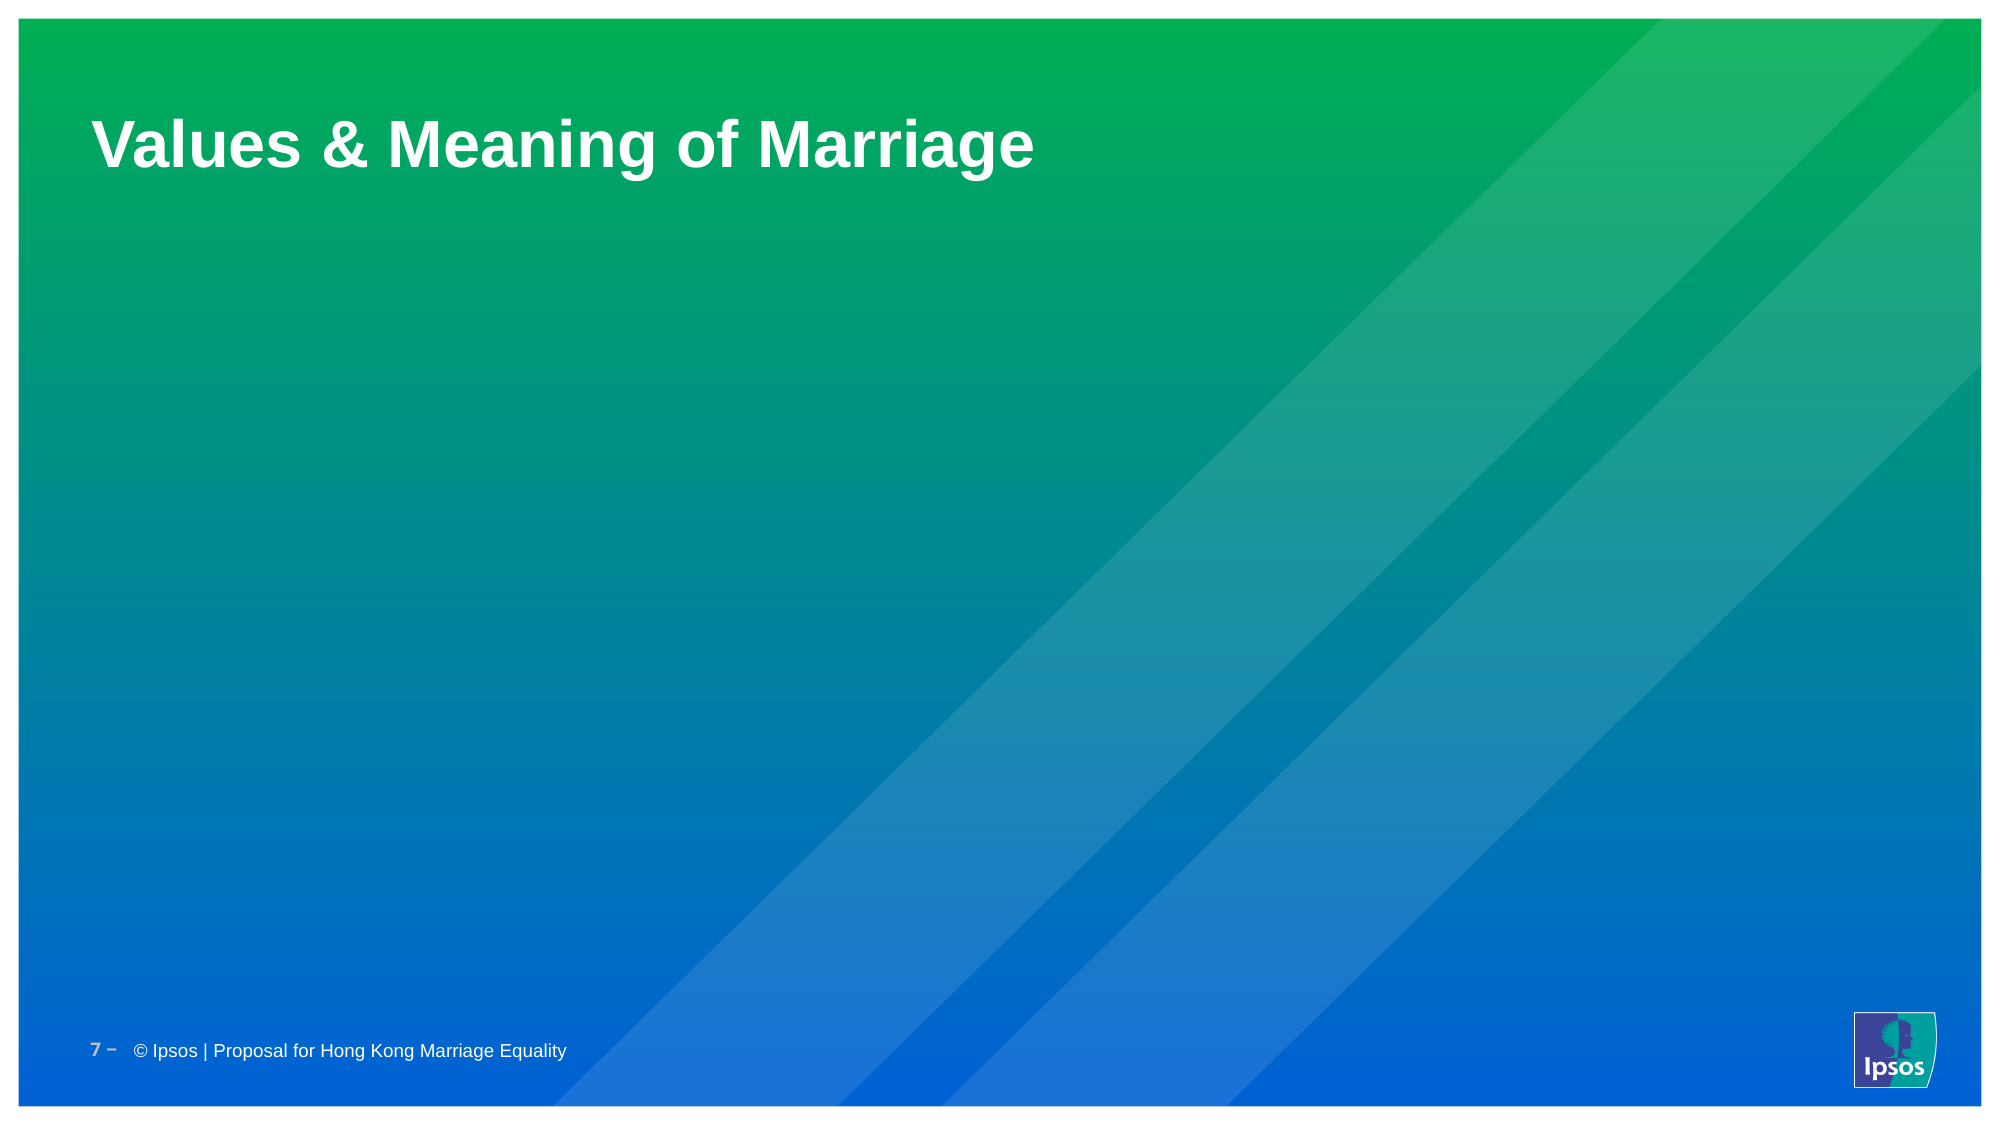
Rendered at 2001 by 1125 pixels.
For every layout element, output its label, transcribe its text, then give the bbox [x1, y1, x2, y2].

picture [1854, 1012, 1937, 1088]
list Values & Meaning of Marriage [74, 93, 1313, 190]
slide_number 7 ‒ [62, 1020, 122, 1081]
